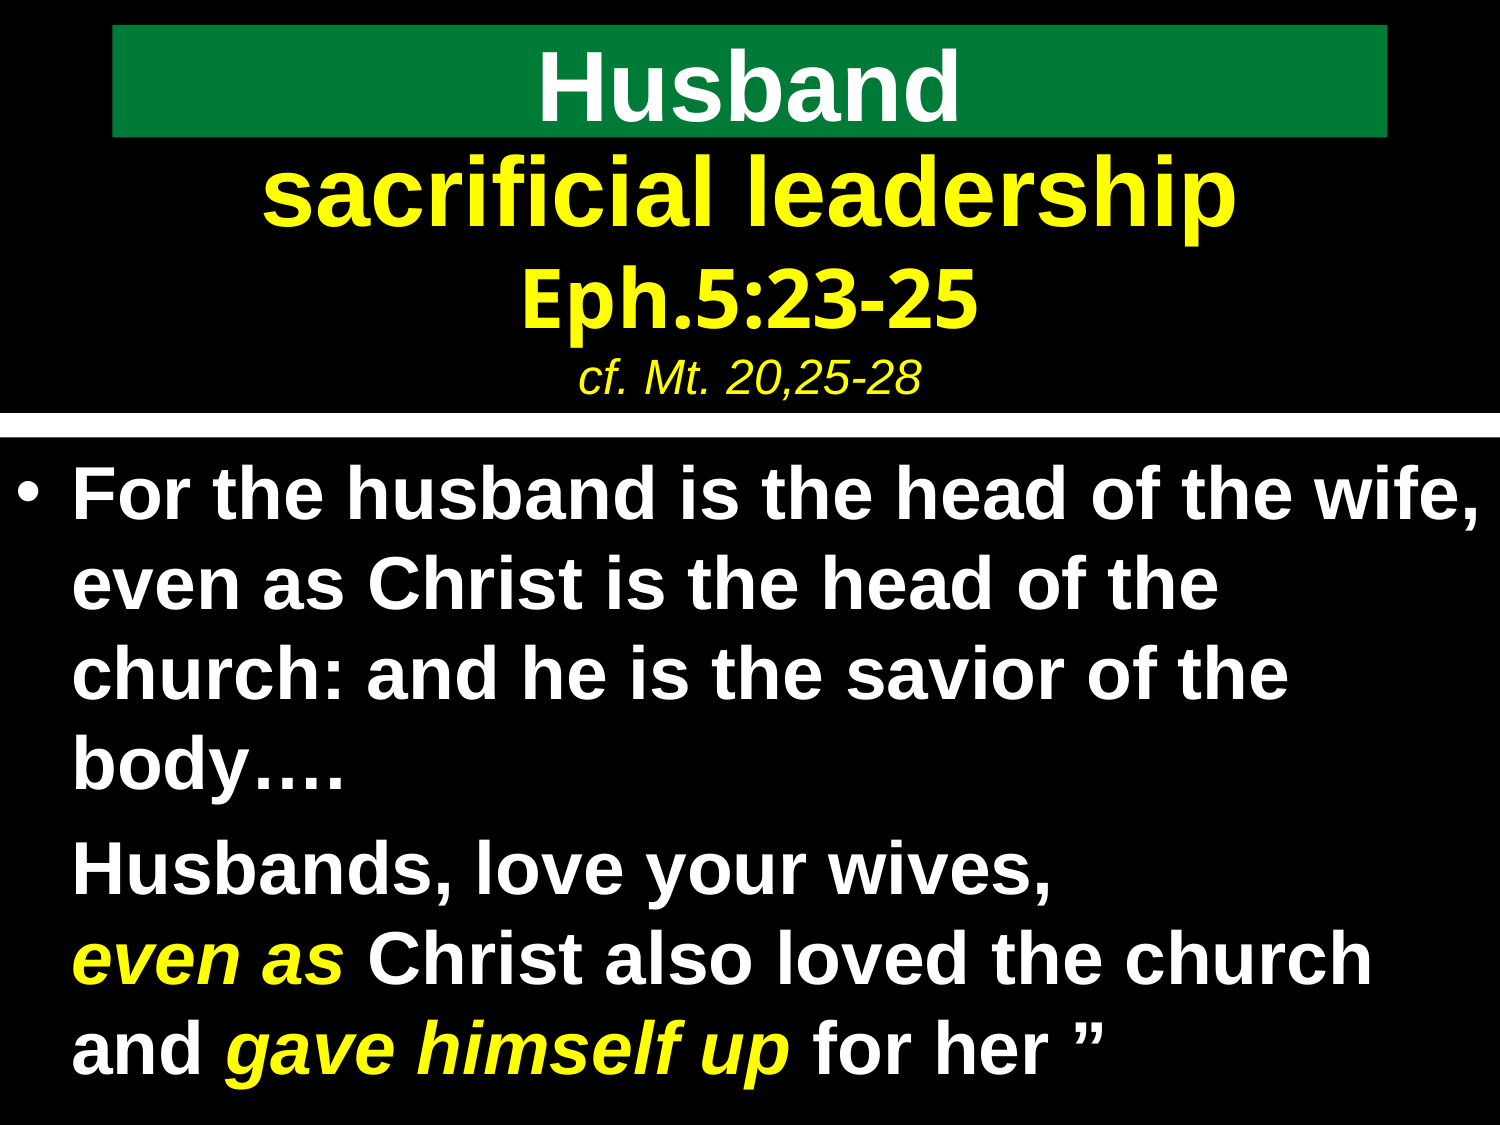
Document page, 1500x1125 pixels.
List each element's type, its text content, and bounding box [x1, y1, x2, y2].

list For the husband is the head of the wife, even as Christ is the head of the church: and he is the savior of the body…. Husbands, love your wives, even as Christ also loved the church and gave himself up for her ” [0, 437, 1500, 1125]
text_box Husband [112, 24, 1388, 138]
title sacrificial leadership Eph.5:23-25 cf. Mt. 20,25-28 [0, 0, 1500, 413]
